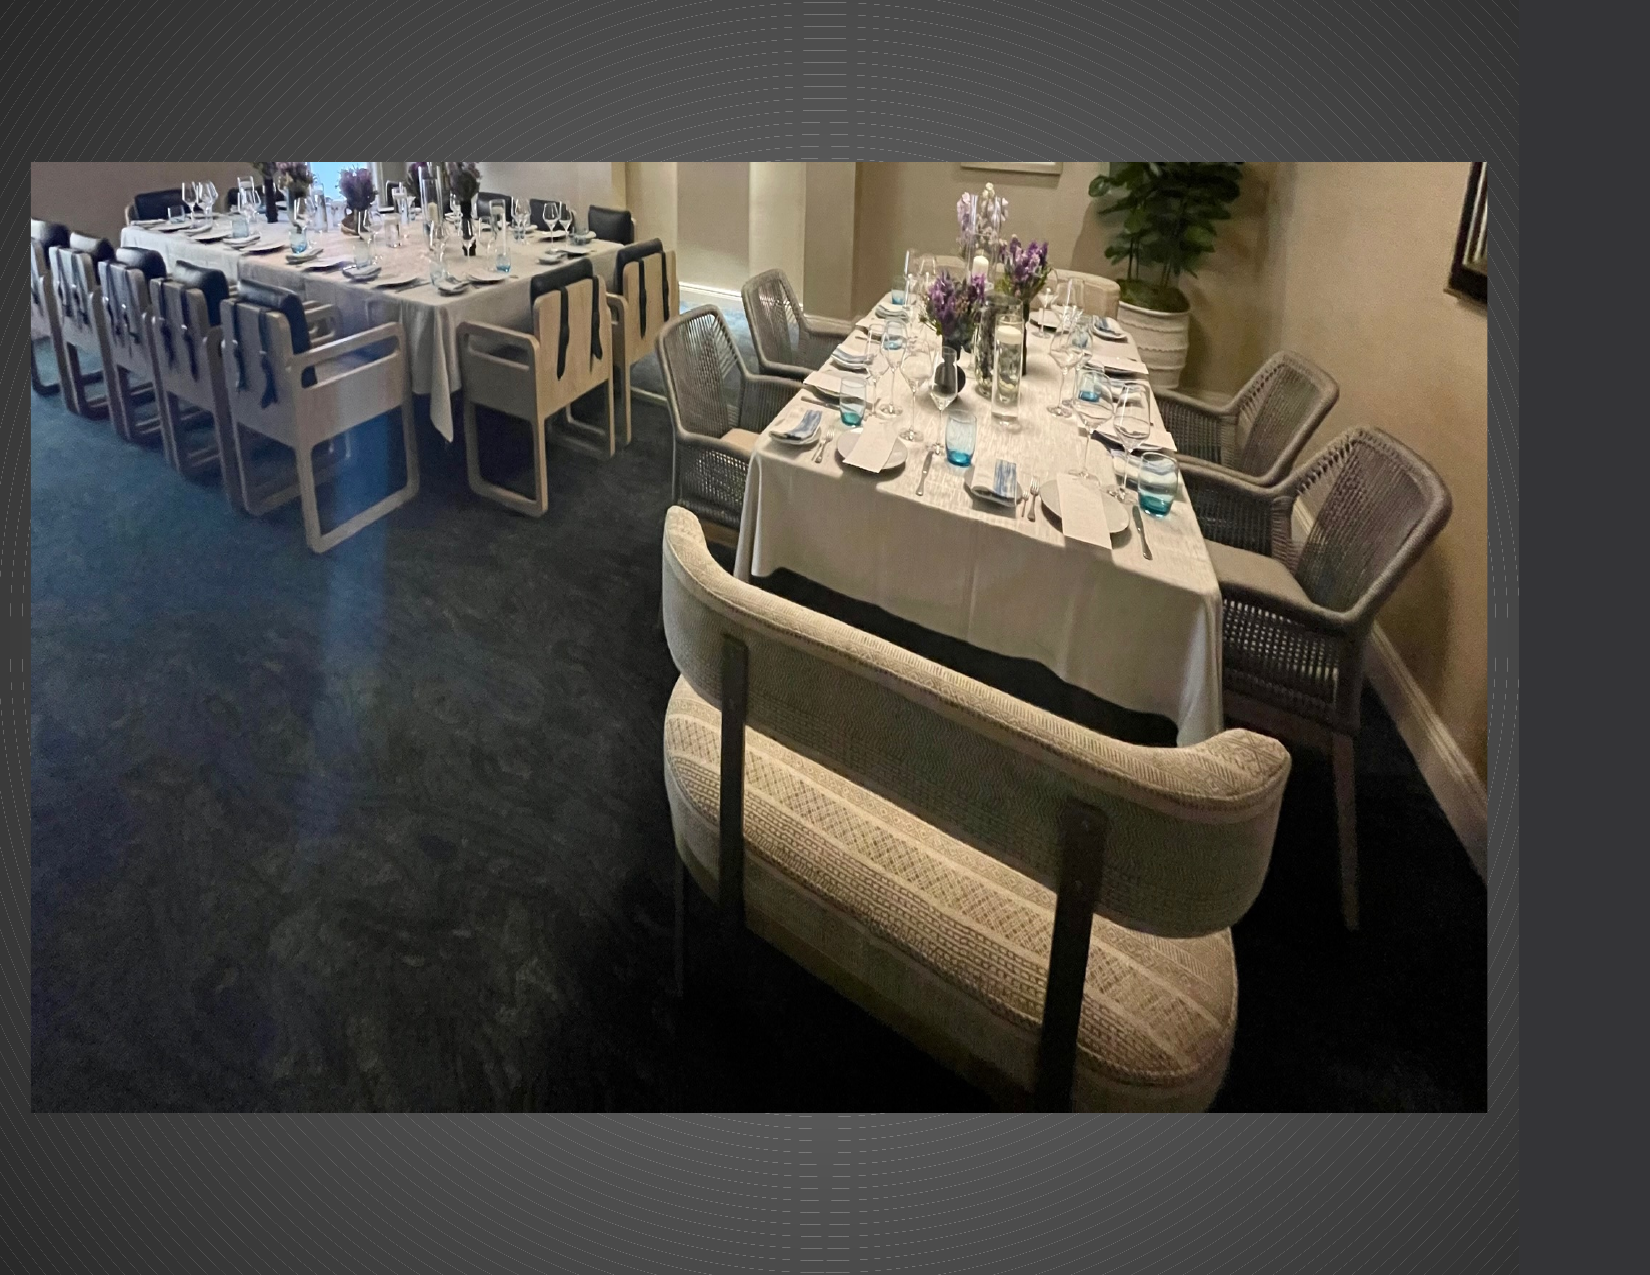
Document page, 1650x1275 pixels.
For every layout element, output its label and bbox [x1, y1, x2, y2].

picture [30, 162, 1488, 1113]
